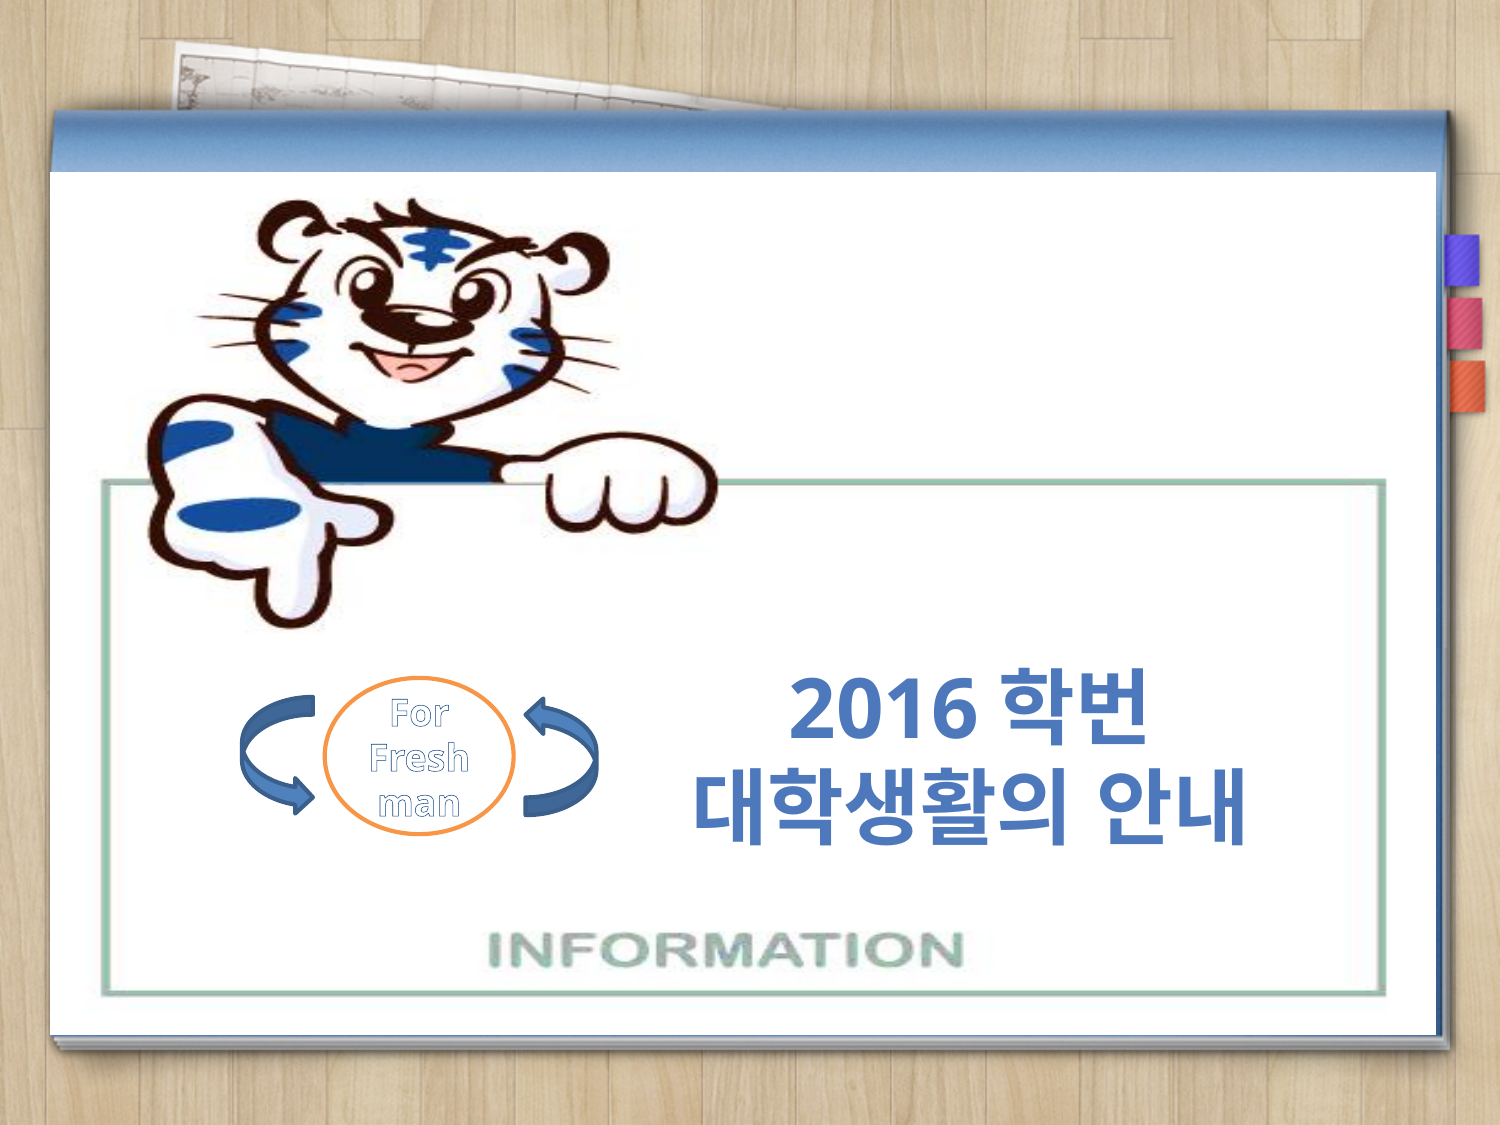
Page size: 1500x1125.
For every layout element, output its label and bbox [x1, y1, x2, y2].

text_box [241, 677, 597, 835]
picture [0, 0, 1500, 1125]
